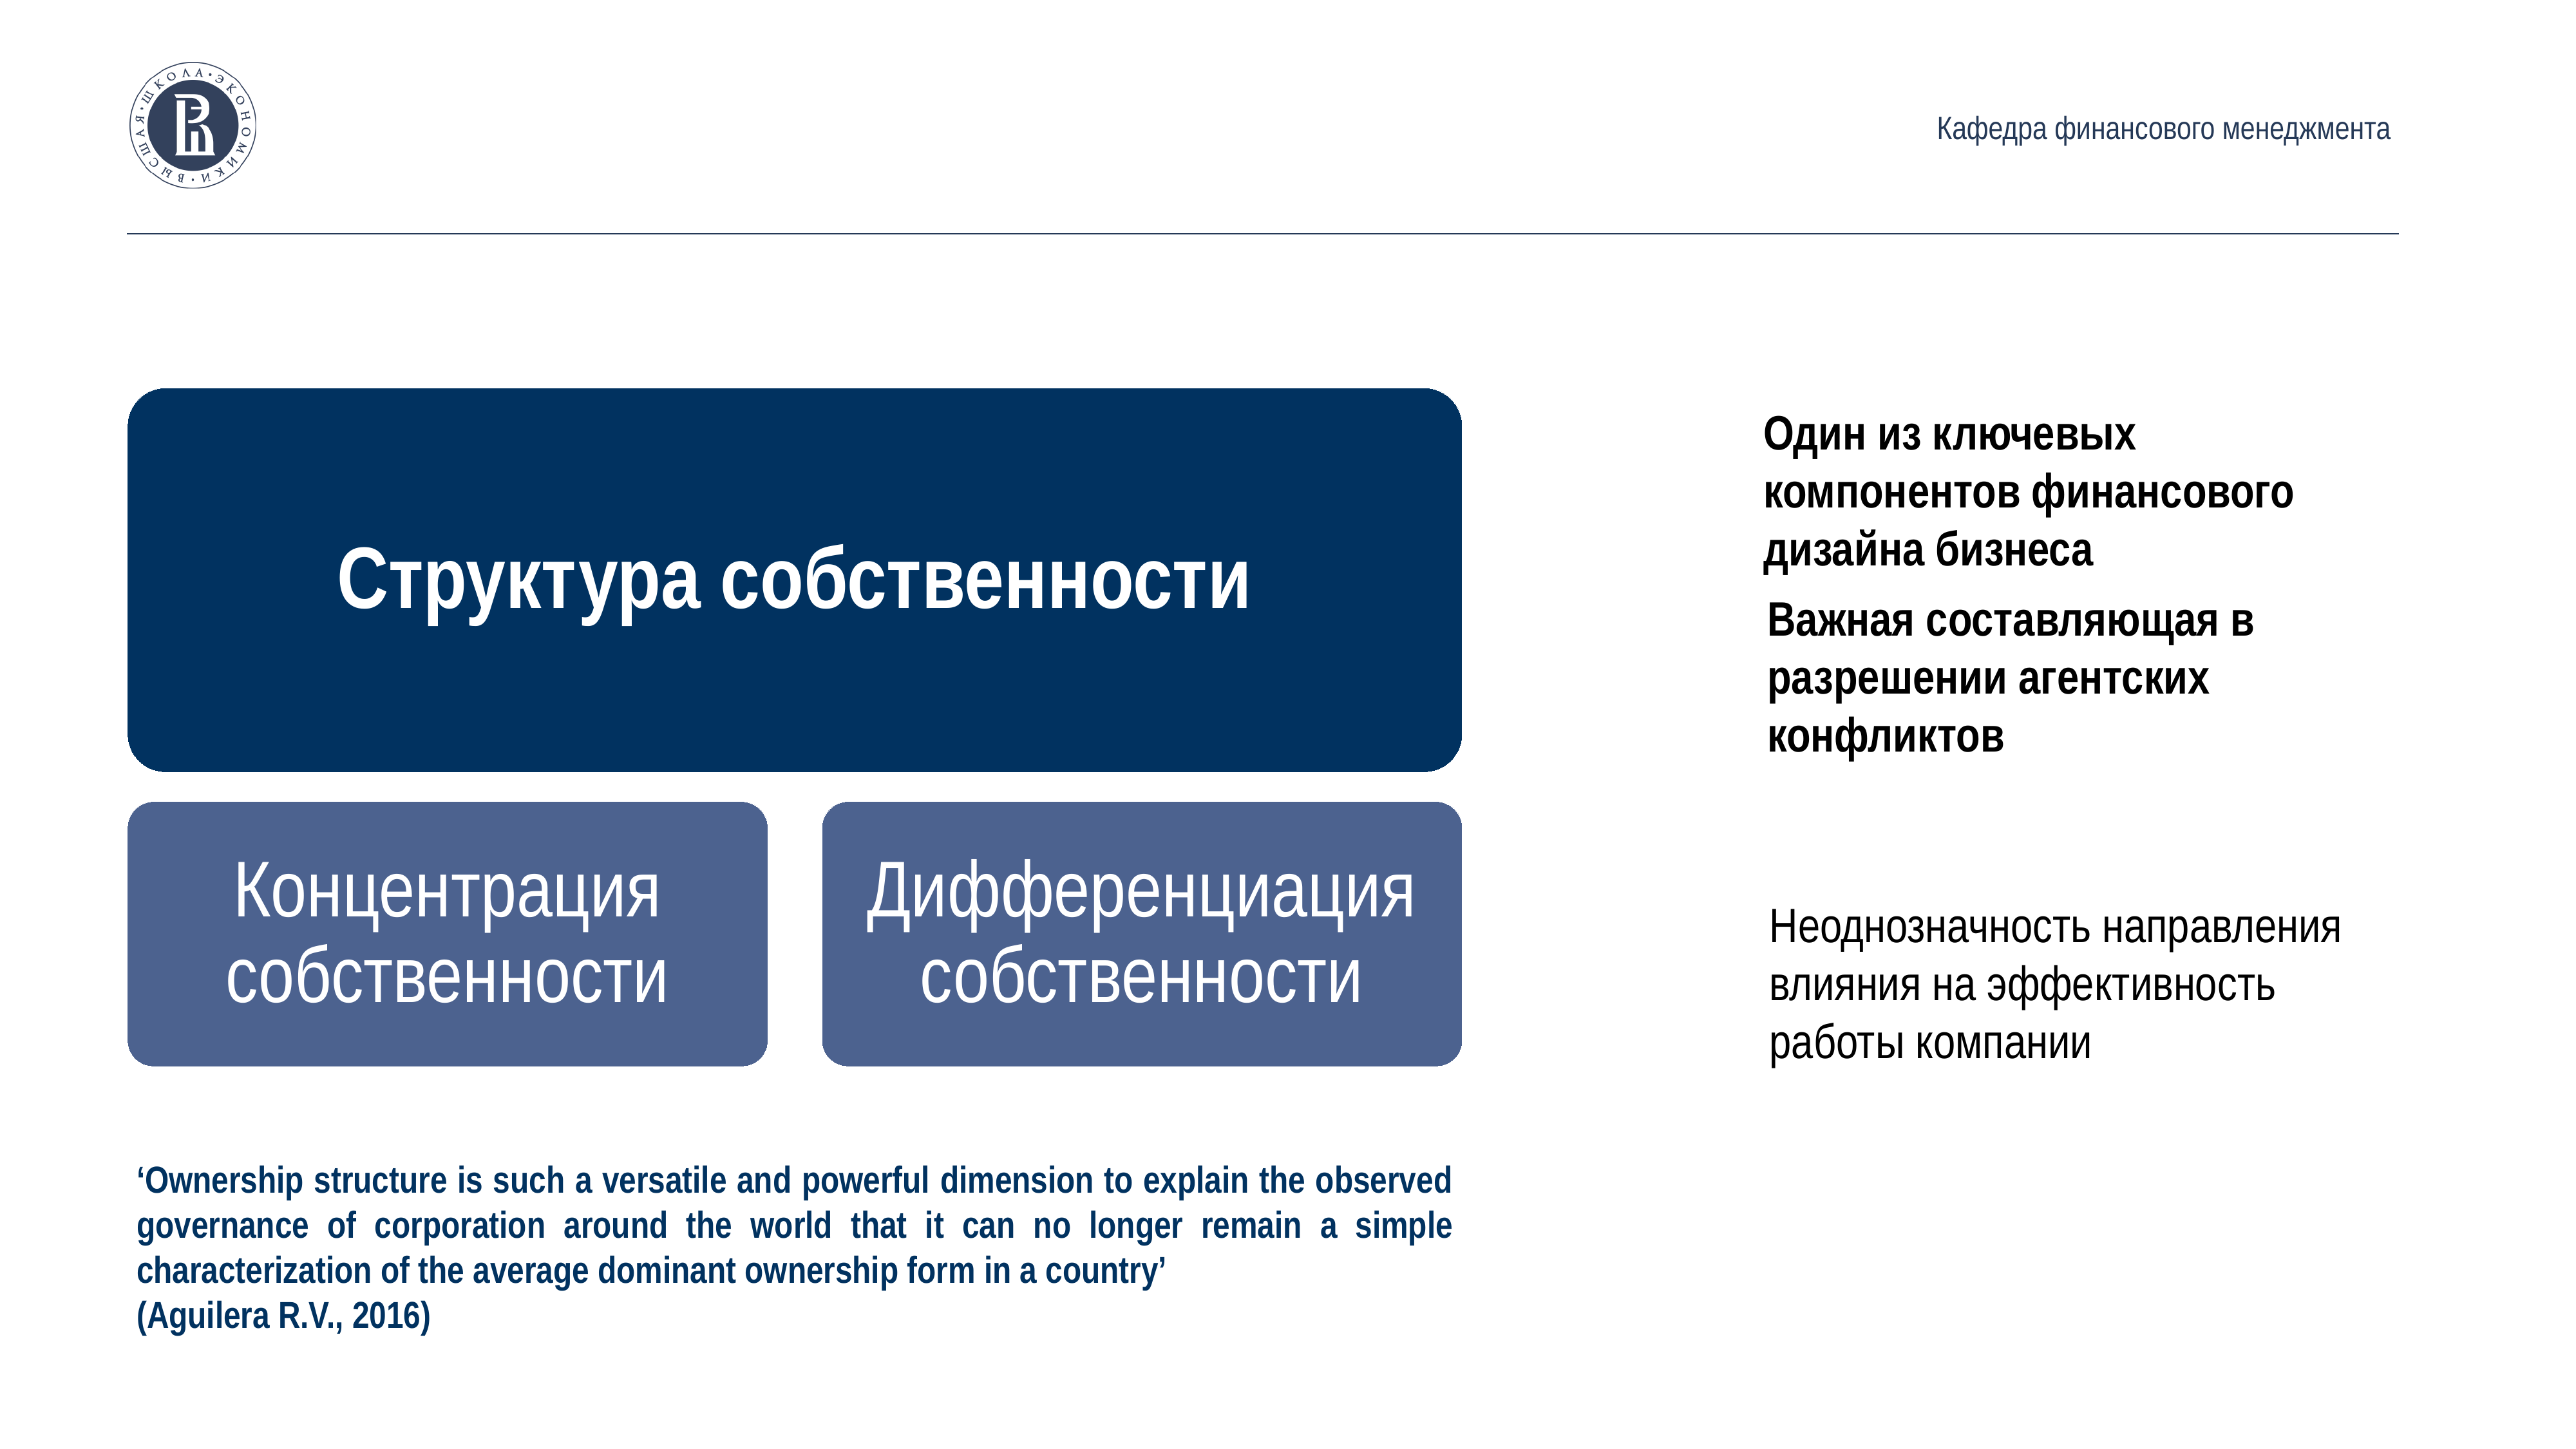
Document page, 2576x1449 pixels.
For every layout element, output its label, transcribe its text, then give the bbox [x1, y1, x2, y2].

text_box ‘Ownership structure is such a versatile and powerful dimension to explain the observed governance of corporation around the world that it can no longer remain a simple characterization of the average dominant ownership form in a country’ (Aguilera R.V., 2016) [127, 1150, 1463, 1341]
picture [129, 62, 256, 189]
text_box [127, 387, 1463, 1067]
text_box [1744, 366, 2376, 1285]
text_box Кафедра финансового менеджмента [1198, 100, 2399, 154]
